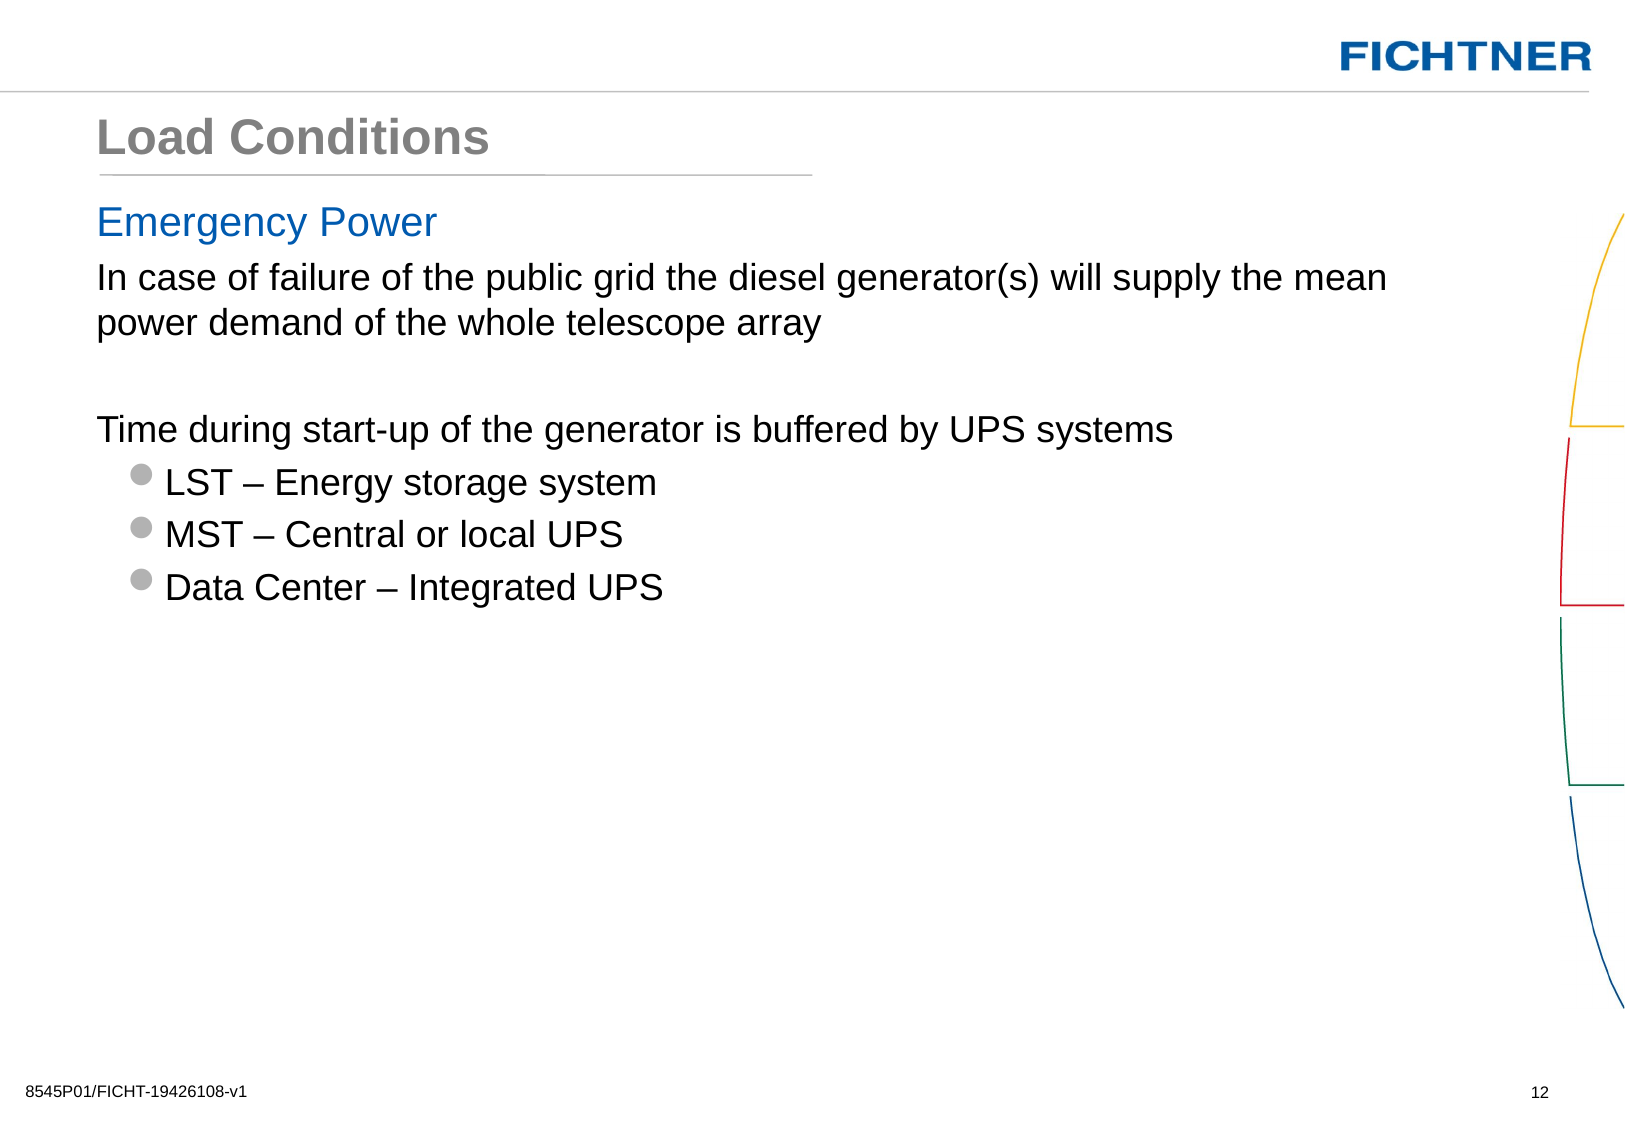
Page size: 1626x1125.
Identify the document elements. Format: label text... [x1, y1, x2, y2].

slide_number 12 [1327, 1073, 1565, 1125]
footer 8545P01/FICHT-19426108-v1 [10, 1072, 428, 1115]
picture [1560, 213, 1625, 1009]
title Load Conditions [80, 84, 1443, 185]
list Emergency Power In case of failure of the public grid the diesel generator(s) will supply the mean power demand of the whole telescope array Time during start-up of the generator is buffered by UPS systems LST – Energy storage system MST – Central or local UPS Data Center – Integrated UPS [80, 187, 1475, 1026]
picture [1341, 37, 1596, 73]
